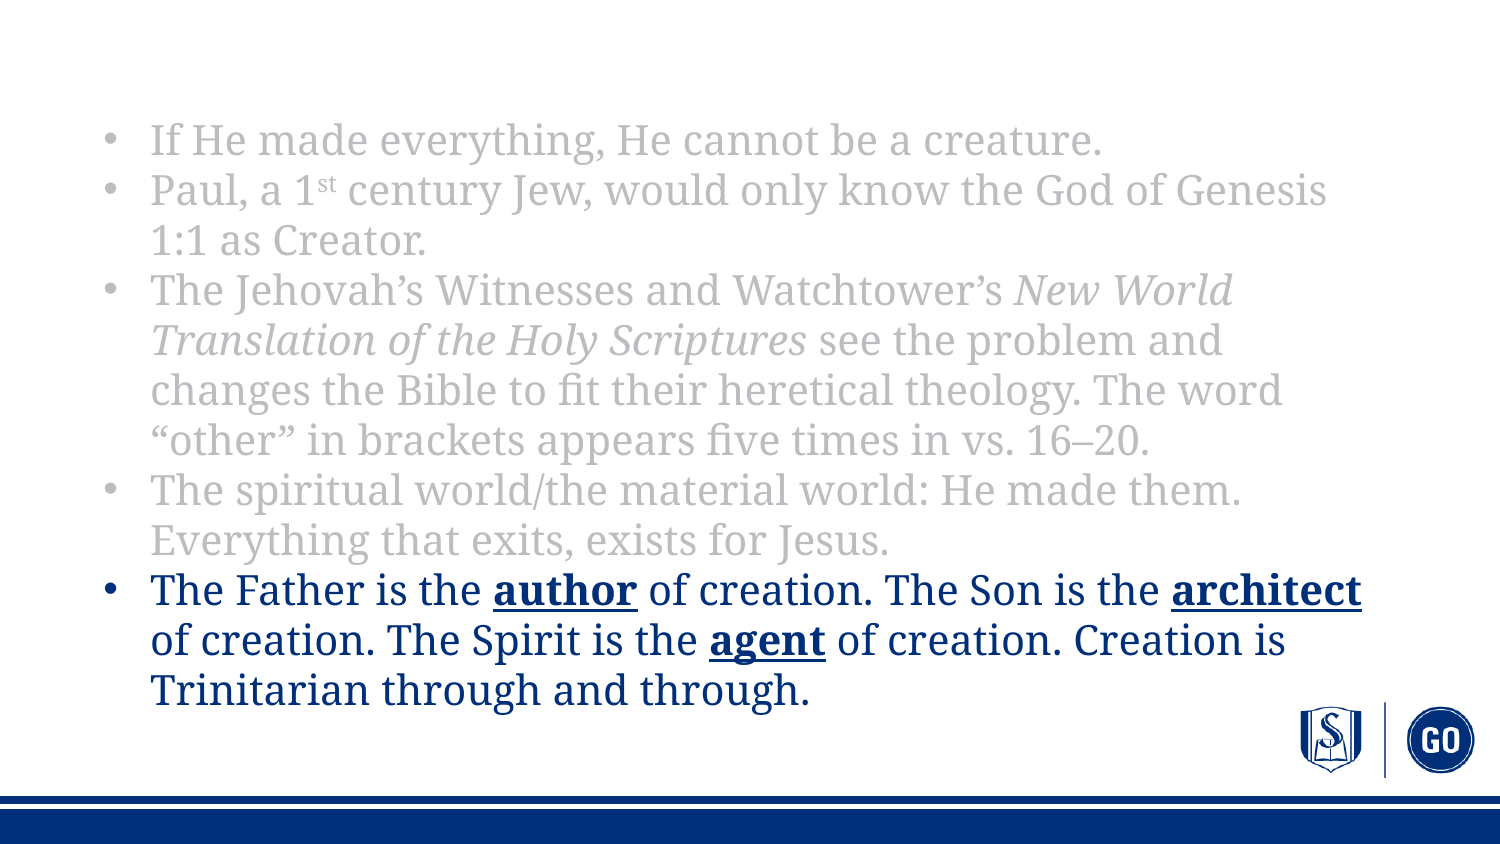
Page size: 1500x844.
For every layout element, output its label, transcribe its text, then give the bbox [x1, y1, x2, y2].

text_box If He made everything, He cannot be a creature. Paul, a 1st century Jew, would only know the God of Genesis 1:1 as Creator. The Jehovah’s Witnesses and Watchtower’s New World Translation of the Holy Scriptures see the problem and changes the Bible to fit their heretical theology. The word “other” in brackets appears five times in vs. 16–20. The spiritual world/the material world: He made them. Everything that exits, exists for Jesus. The Father is the author of creation. The Son is the architect of creation. The Spirit is the agent of creation. Creation is Trinitarian through and through. [88, 106, 1401, 722]
picture [0, 0, 1500, 844]
